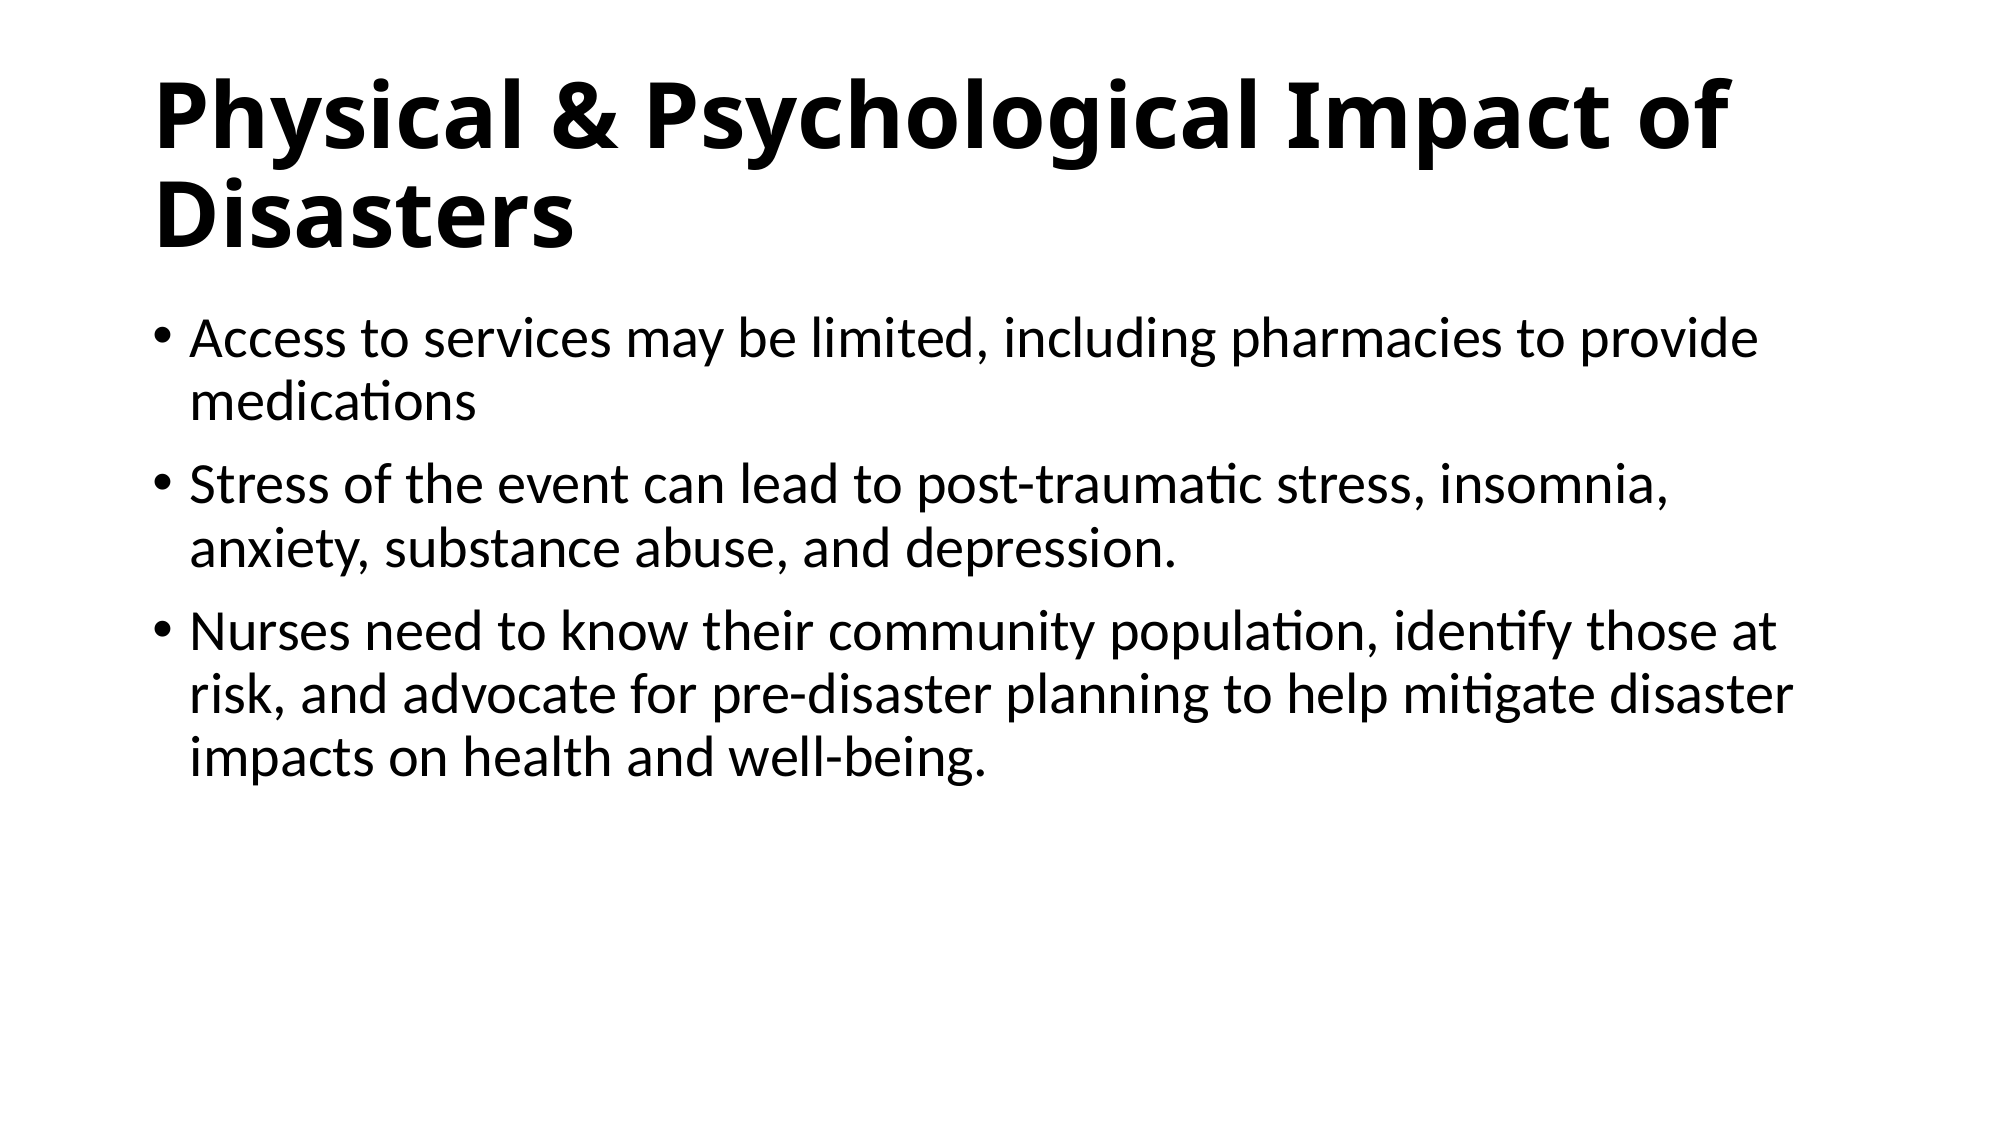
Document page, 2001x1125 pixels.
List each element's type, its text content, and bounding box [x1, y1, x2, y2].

list Access to services may be limited, including pharmacies to provide medications Stress of the event can lead to post-traumatic stress, insomnia, anxiety, substance abuse, and depression. Nurses need to know their community population, identify those at risk, and advocate for pre-disaster planning to help mitigate disaster impacts on health and well-being. [137, 299, 1863, 1014]
title Physical & Psychological Impact of Disasters [137, 59, 1863, 278]
